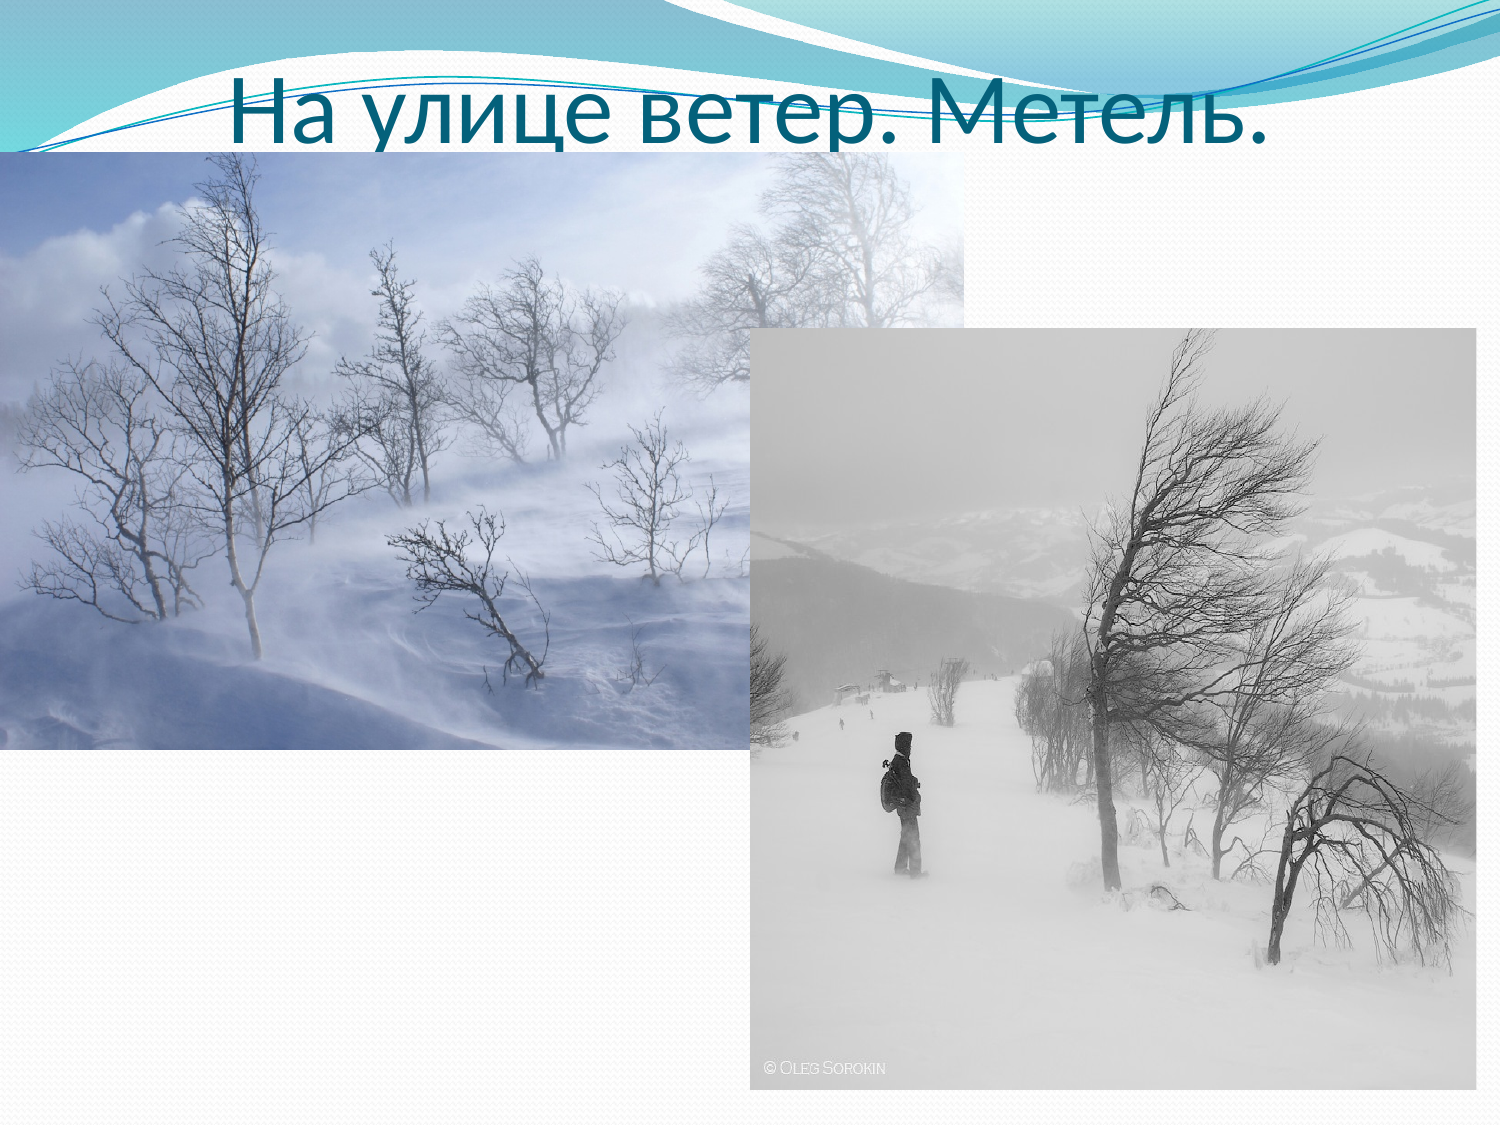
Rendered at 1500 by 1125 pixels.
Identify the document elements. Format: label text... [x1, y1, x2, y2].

picture [0, 152, 964, 751]
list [749, 327, 1477, 1091]
title На улице ветер. Метель. [75, 35, 1425, 164]
